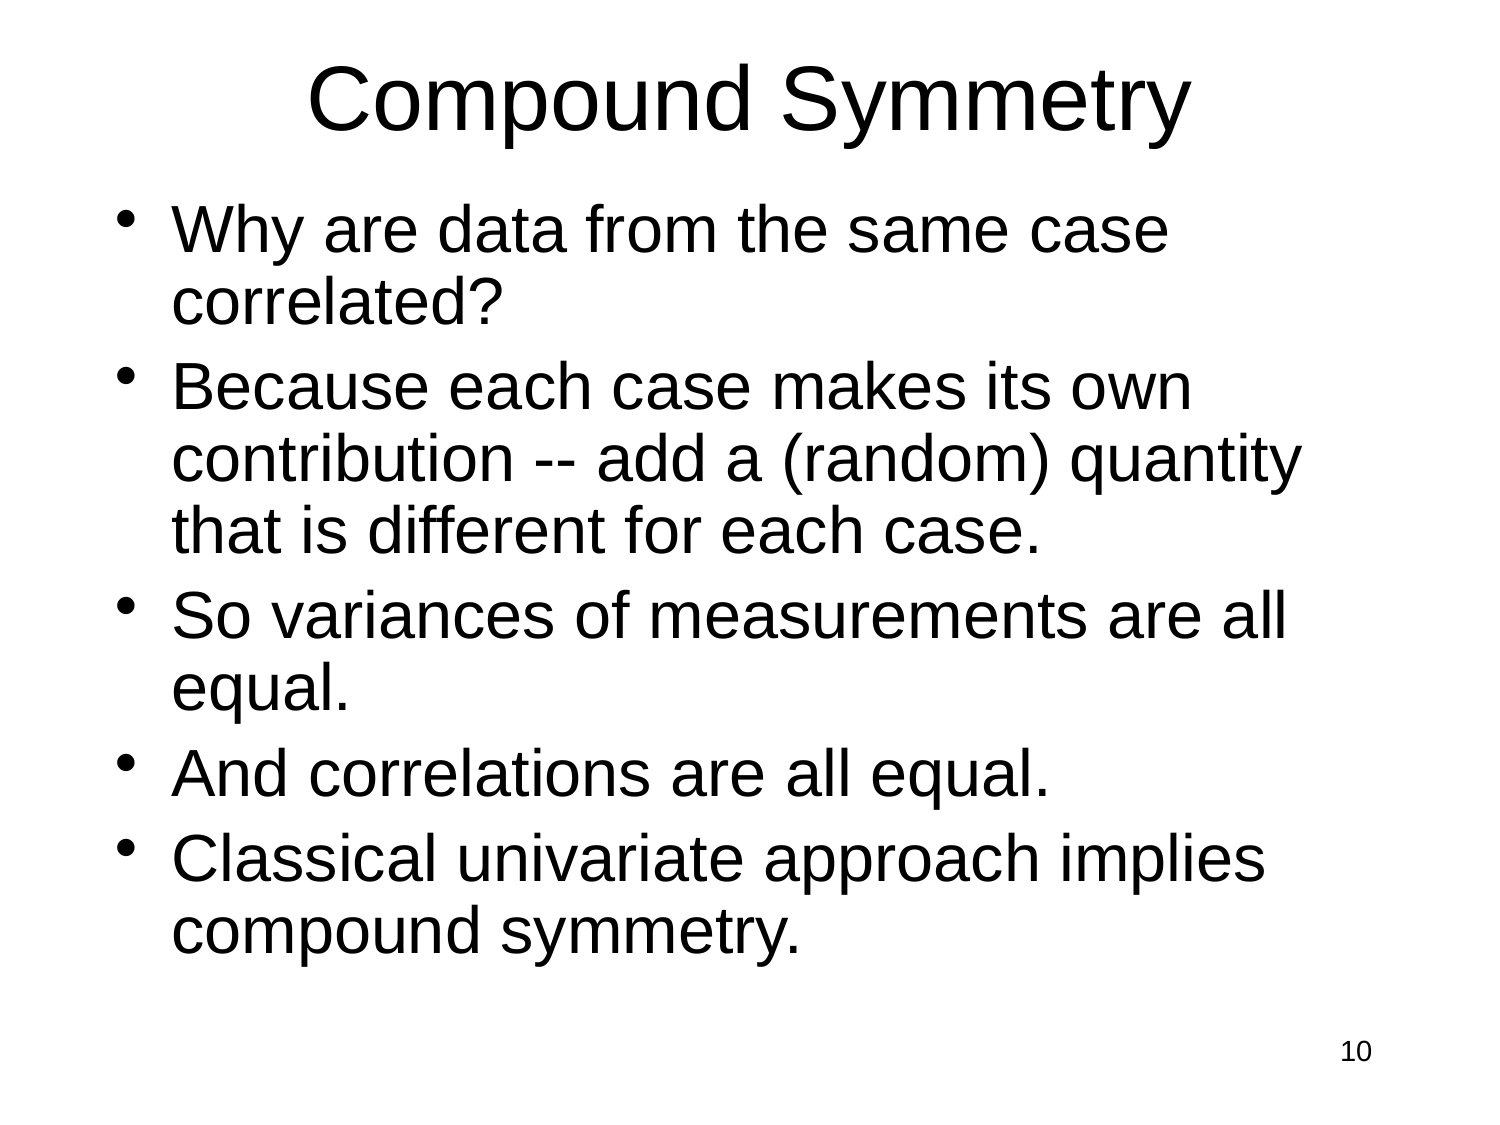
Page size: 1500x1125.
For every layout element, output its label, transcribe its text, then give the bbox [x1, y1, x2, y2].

title Compound Symmetry [112, 0, 1388, 188]
list Why are data from the same case correlated? Because each case makes its own contribution -- add a (random) quantity that is different for each case. So variances of measurements are all equal. And correlations are all equal. Classical univariate approach implies compound symmetry. [99, 187, 1375, 1100]
slide_number 10 [1074, 1024, 1388, 1101]
